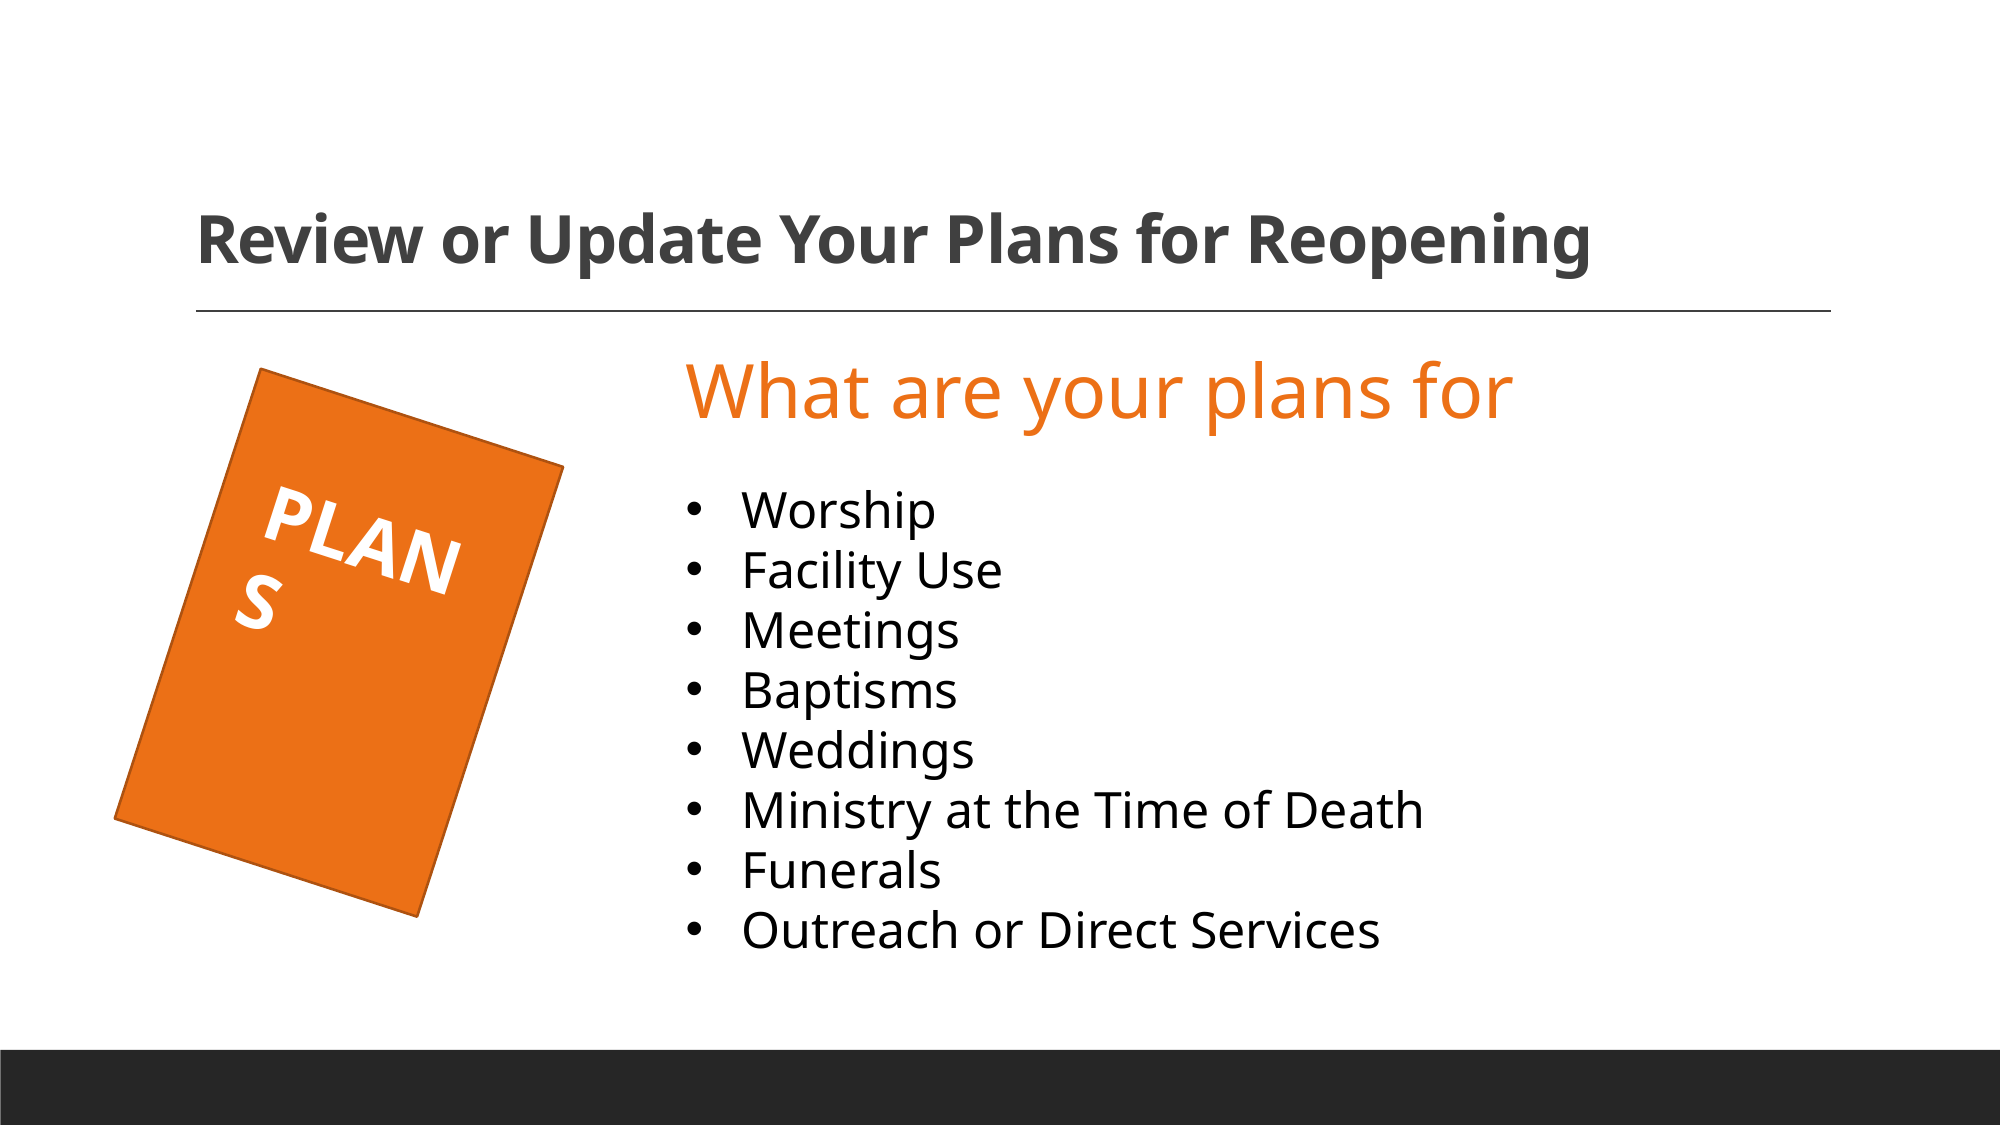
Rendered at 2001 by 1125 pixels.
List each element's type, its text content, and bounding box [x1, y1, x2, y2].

title Review or Update Your Plans for Reopening [180, 47, 1830, 285]
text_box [179, 405, 499, 880]
text_box What are your plans for Worship Facility Use Meetings Baptisms Weddings Ministry at the Time of Death Funerals Outreach or Direct Services [670, 335, 1794, 966]
